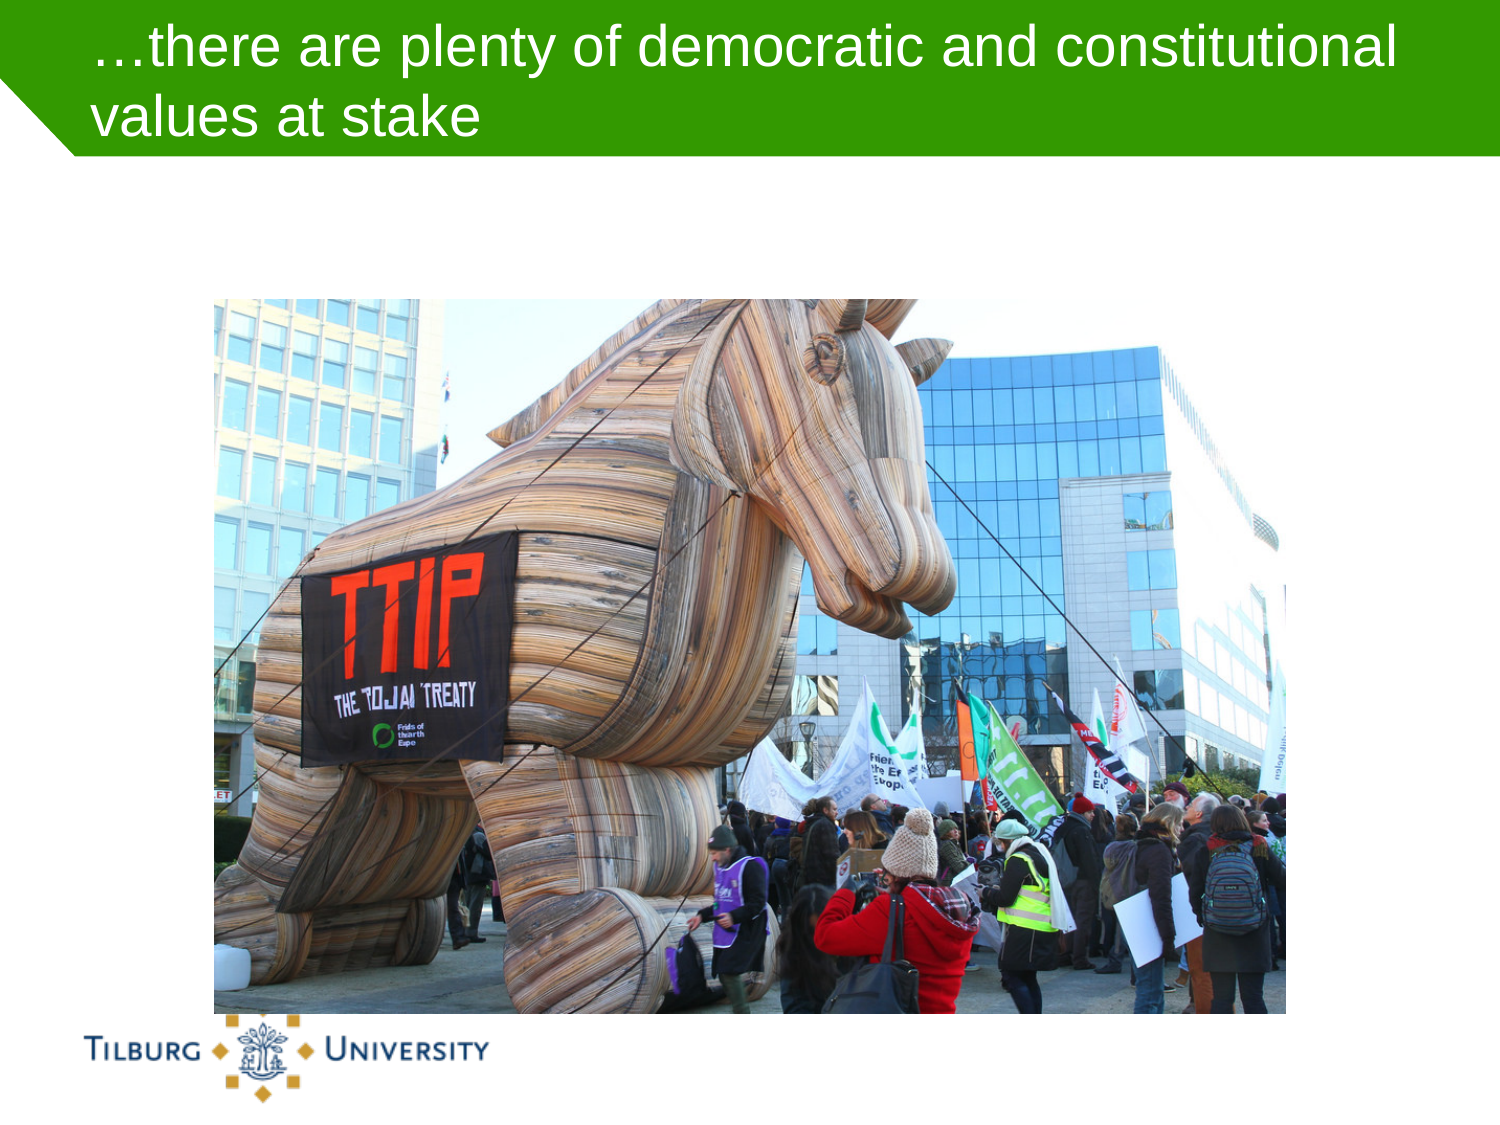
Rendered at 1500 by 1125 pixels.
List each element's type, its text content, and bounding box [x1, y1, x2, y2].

picture [78, 994, 495, 1111]
title …there are plenty of democratic and constitutional values at stake [74, 0, 1426, 157]
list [214, 299, 1286, 1014]
